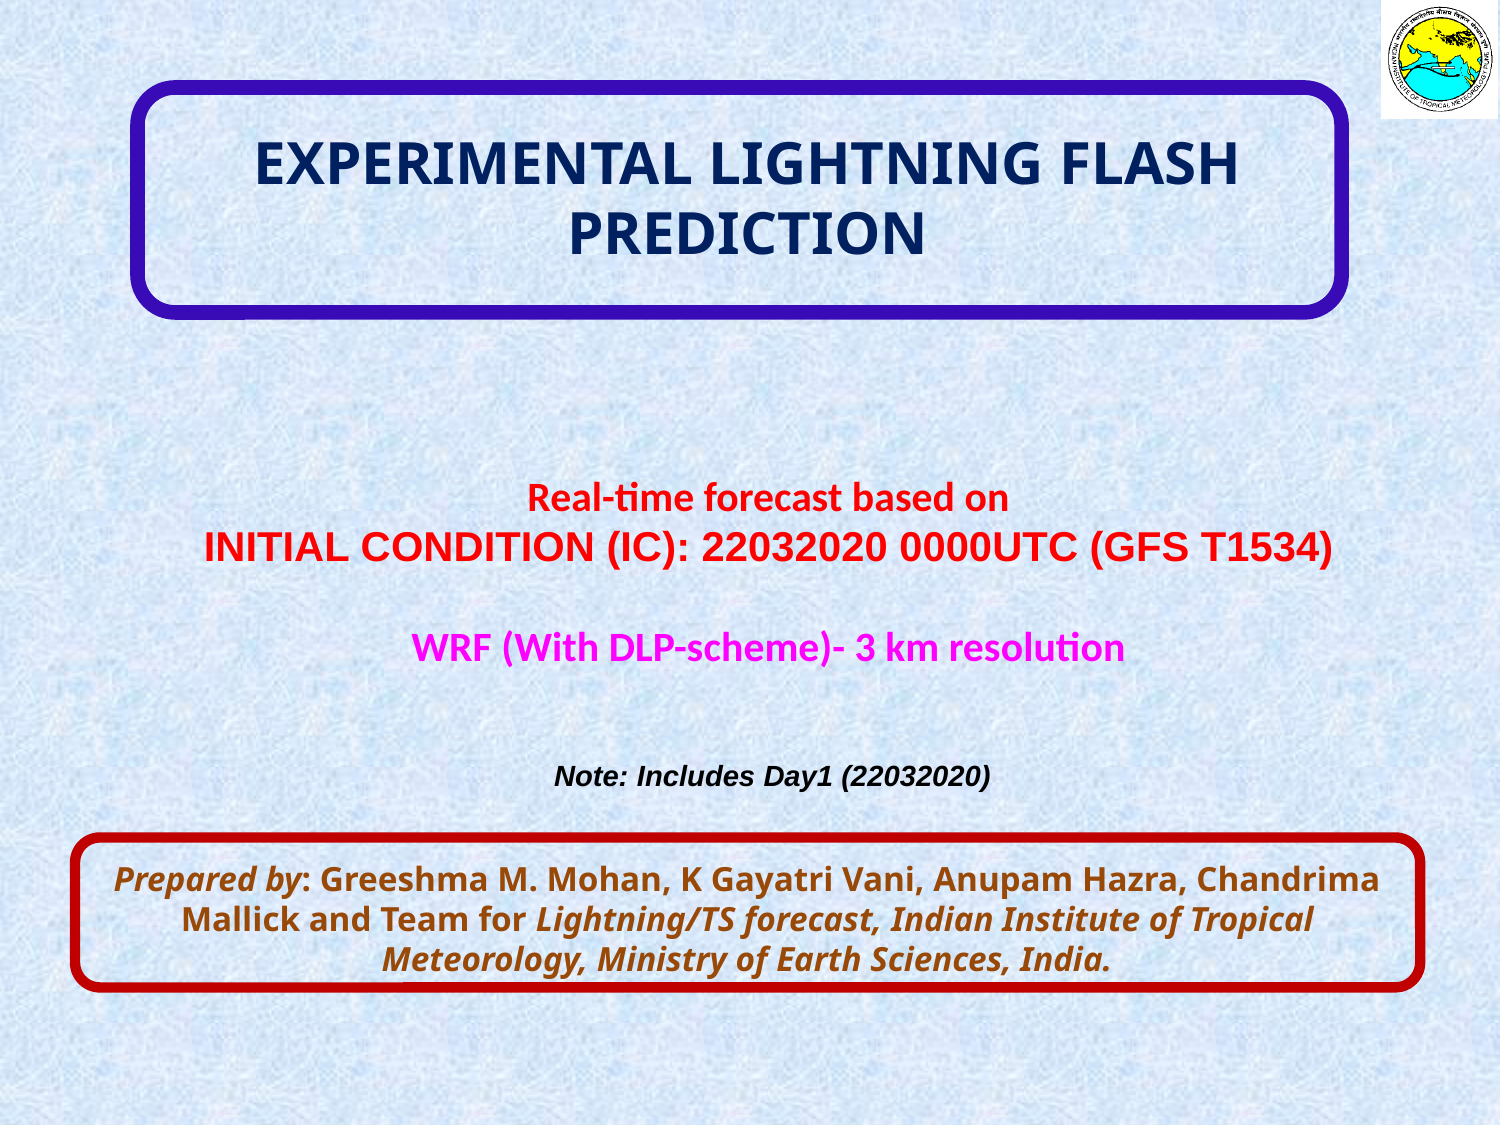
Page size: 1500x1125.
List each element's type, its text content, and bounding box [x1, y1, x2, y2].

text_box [137, 87, 1357, 313]
text_box Real-time forecast based on INITIAL CONDITION (IC): 22032020 0000UTC (GFS T1534) WRF (With DLP-scheme)- 3 km resolution [87, 462, 1450, 678]
picture [0, 0, 1500, 1125]
text_box Note: Includes Day1 (22032020) [87, 749, 1458, 800]
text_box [62, 837, 1433, 988]
